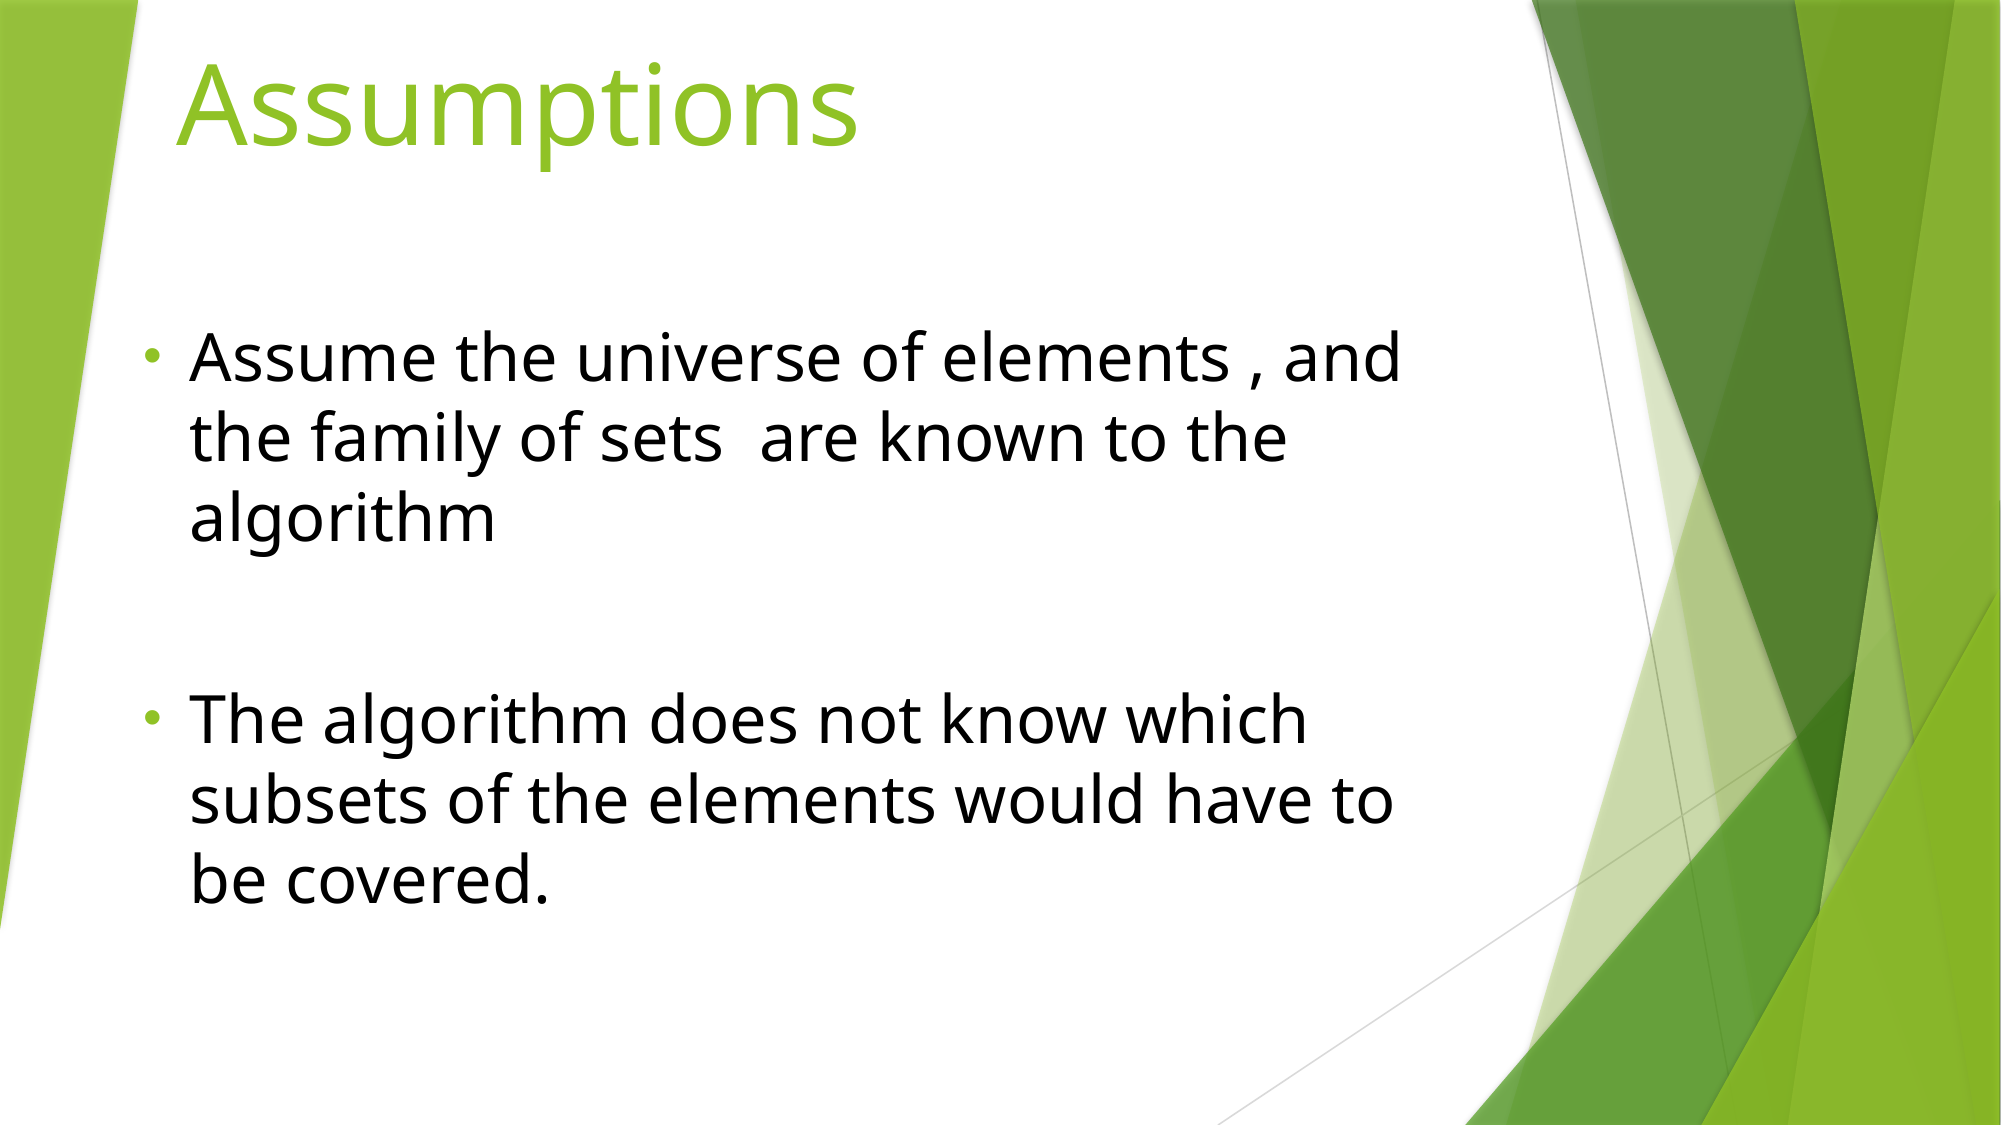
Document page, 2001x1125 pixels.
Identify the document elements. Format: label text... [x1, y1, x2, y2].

title Assumptions [161, 40, 1436, 176]
